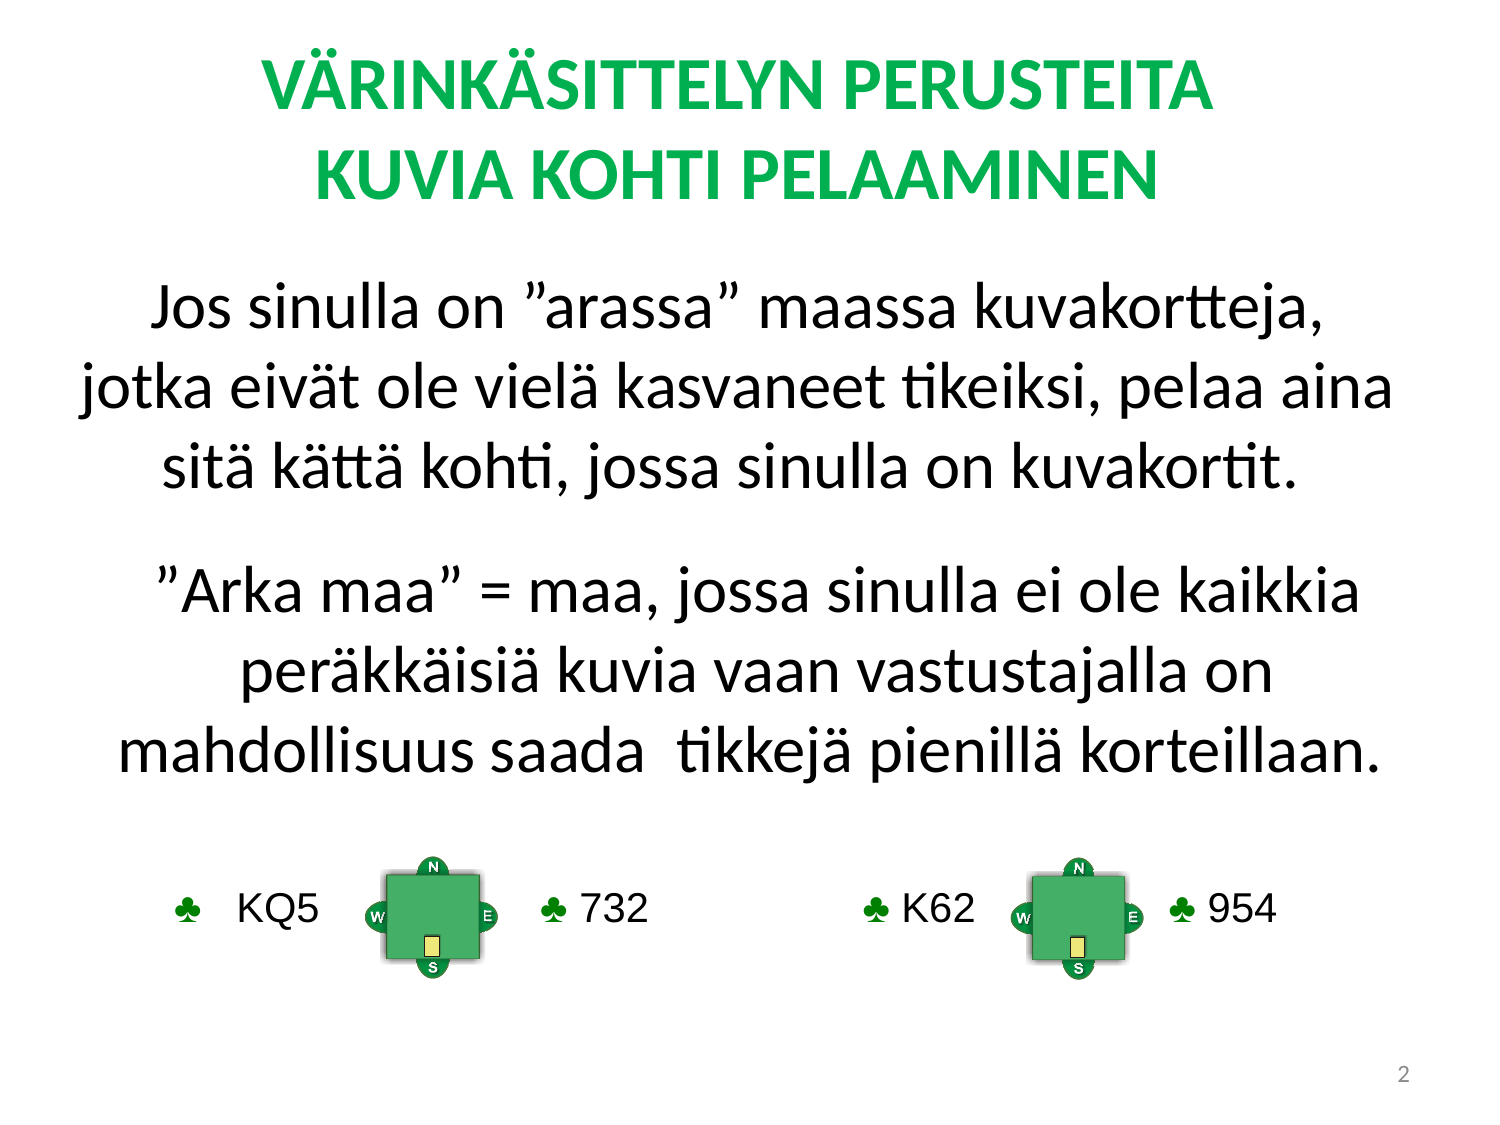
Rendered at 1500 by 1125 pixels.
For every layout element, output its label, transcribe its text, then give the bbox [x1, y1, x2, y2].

text_box Jos sinulla on ”arassa” maassa kuvakortteja, jotka eivät ole vielä kasvaneet tikeiksi, pelaa aina sitä kättä kohti, jossa sinulla on kuvakortit. [64, 254, 1412, 510]
table_header ♣ K62 [714, 811, 991, 1006]
picture [363, 844, 500, 981]
table_header [991, 811, 1154, 1006]
table_header ♣ 954 [1154, 811, 1317, 1006]
table_header ♣ 732 [525, 811, 714, 1006]
slide_number 2 [1074, 1042, 1425, 1103]
title VÄRINKÄSITTELYN PERUSTEITA KUVIA KOHTI PELAAMINEN [63, 30, 1414, 219]
picture [1009, 845, 1146, 982]
table_header [336, 811, 525, 1006]
text_box ”Arka maa” = maa, jossa sinulla ei ole kaikkia peräkkäisiä kuvia vaan vastustajalla on mahdollisuus saada tikkejä pienillä korteillaan. [88, 538, 1427, 794]
table_header ♣ KQ5 [159, 811, 336, 1006]
